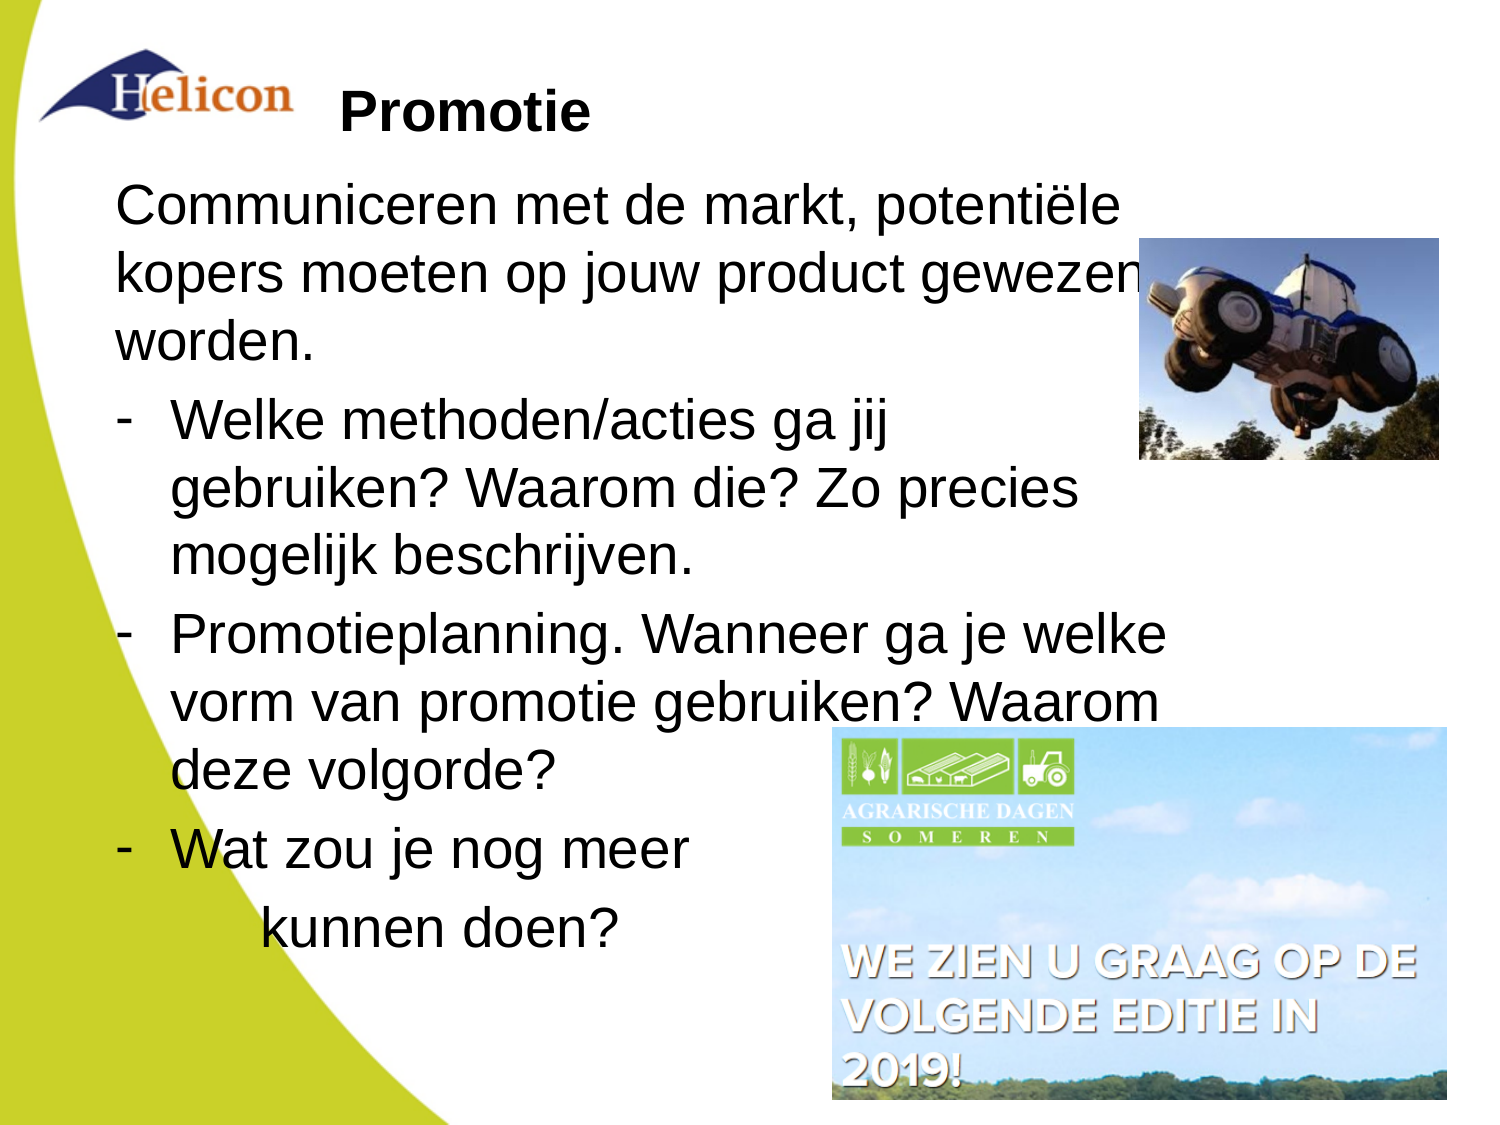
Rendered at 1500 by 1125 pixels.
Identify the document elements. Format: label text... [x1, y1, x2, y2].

picture [0, 0, 1500, 1125]
list Communiceren met de markt, potentiële kopers moeten op jouw product gewezen worden. Welke methoden/acties ga jij gebruiken? Waarom die? Zo precies mogelijk beschrijven. Promotieplanning. Wanneer ga je welke vorm van promotie gebruiken? Waarom deze volgorde? Wat zou je nog meer kunnen doen? [100, 160, 1189, 970]
title Promotie [324, 54, 1415, 161]
